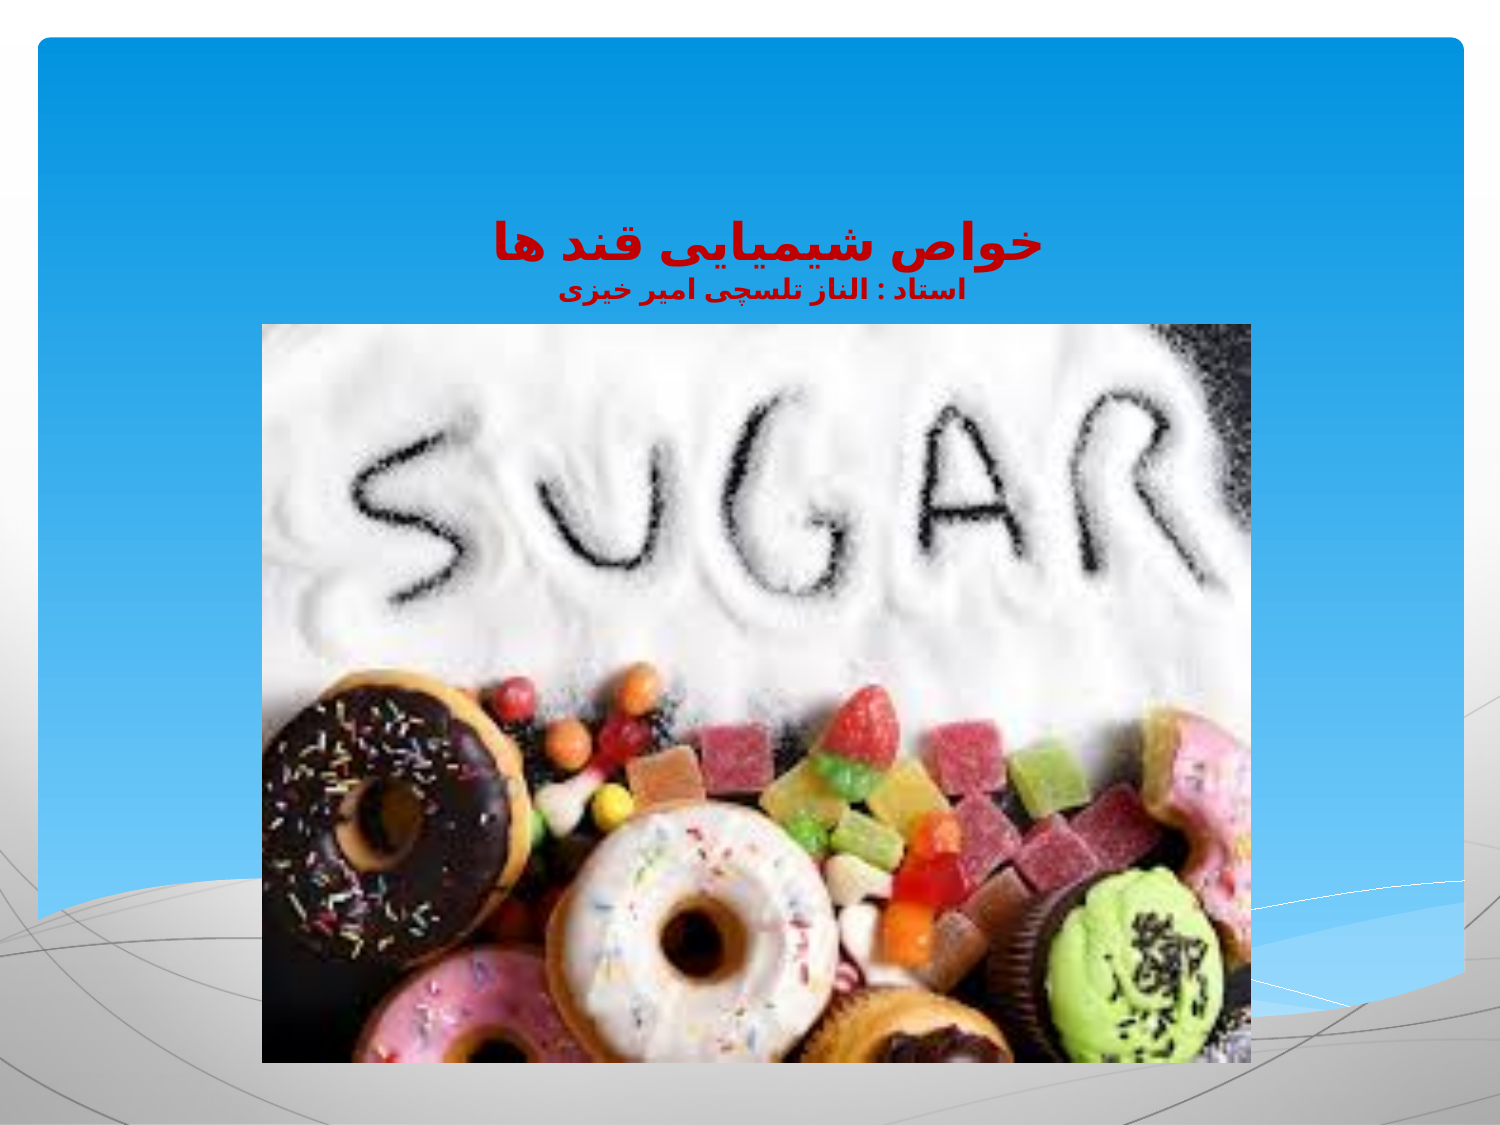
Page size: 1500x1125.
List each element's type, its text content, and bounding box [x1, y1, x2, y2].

picture [262, 324, 1252, 1063]
title خواص شیمیایی قند ها استاد : الناز تلسچی امیر خیزی [125, 87, 1400, 313]
